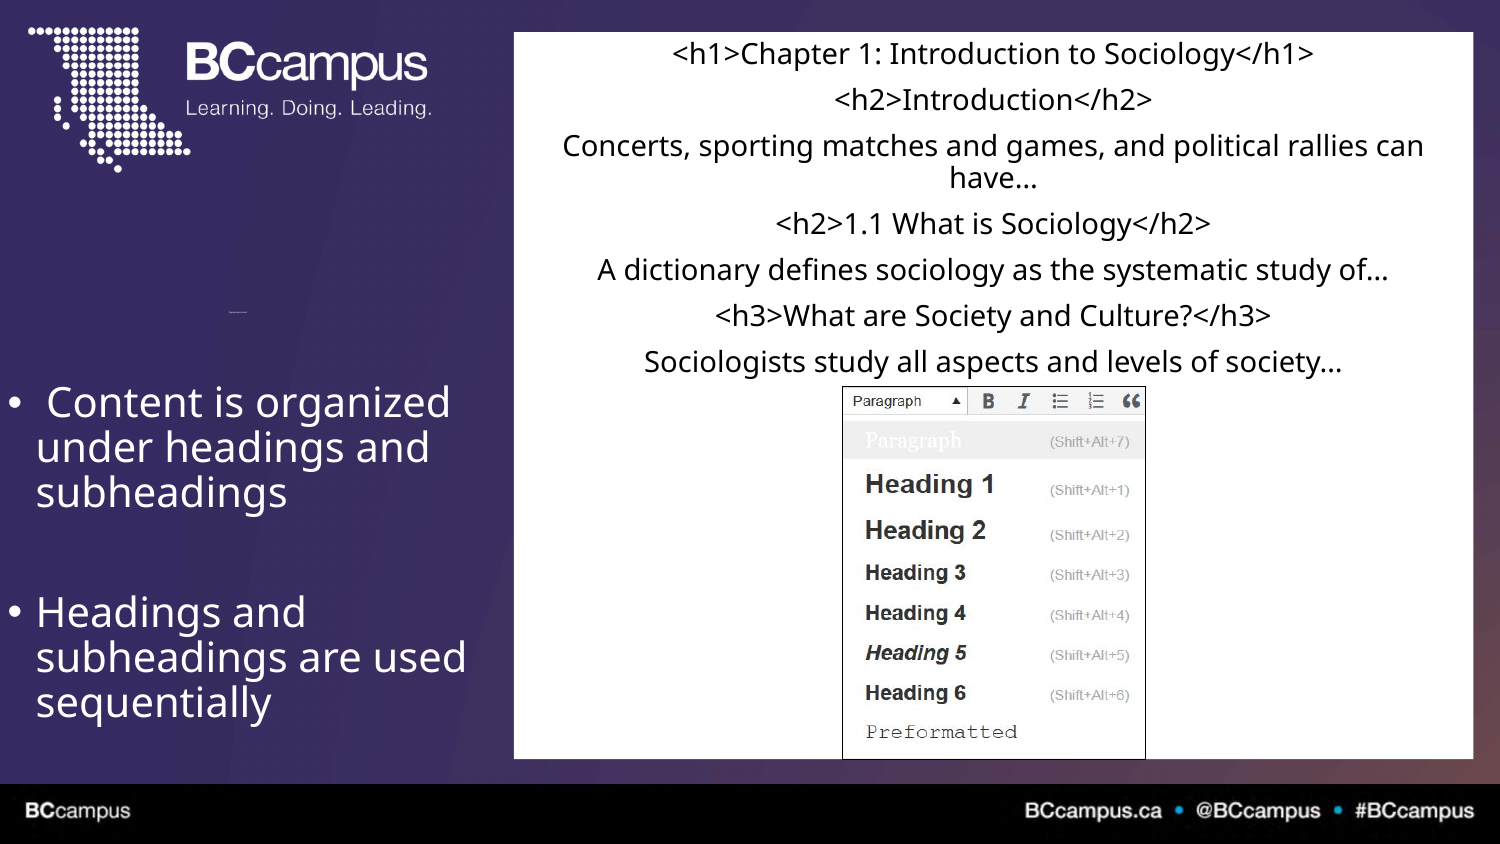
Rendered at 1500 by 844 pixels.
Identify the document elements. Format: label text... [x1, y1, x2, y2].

picture [0, 0, 1500, 844]
title Organizing Content [0, 311, 478, 320]
list <h1>Chapter 1: Introduction to Sociology</h1> <h2>Introduction</h2> Concerts, sporting matches and games, and political rallies can have… <h2>1.1 What is Sociology</h2> A dictionary defines sociology as the systematic study of… <h3>What are Society and Culture?</h3> Sociologists study all aspects and levels of society… [513, 31, 1474, 760]
text_box Content is organized under headings and subheadings Headings and subheadings are used sequentially [0, 374, 477, 760]
